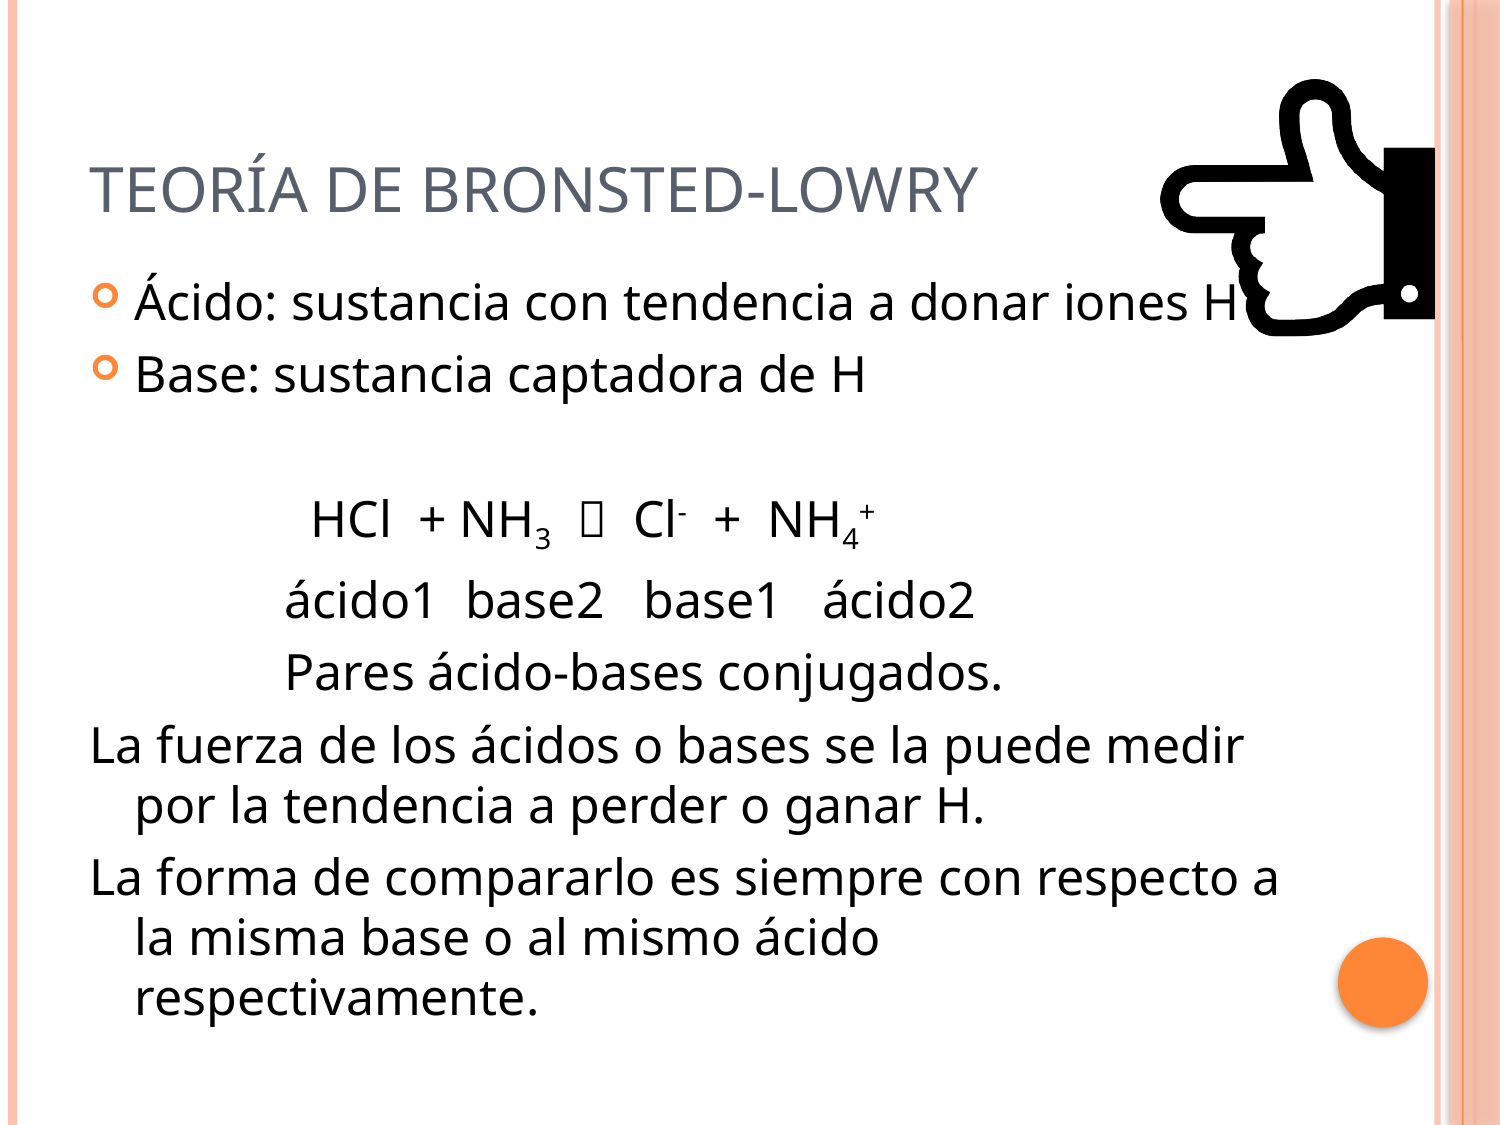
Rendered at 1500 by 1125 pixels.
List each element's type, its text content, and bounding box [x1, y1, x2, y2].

picture [1159, 69, 1436, 346]
title Teoría de Bronsted-Lowry [75, 45, 1300, 233]
list Ácido: sustancia con tendencia a donar iones H Base: sustancia captadora de H HCl + NH3  Cl- + NH4+ ácido1 base2 base1 ácido2 Pares ácido-bases conjugados. La fuerza de los ácidos o bases se la puede medir por la tendencia a perder o ganar H. La forma de compararlo es siempre con respecto a la misma base o al mismo ácido respectivamente. [75, 262, 1300, 1062]
